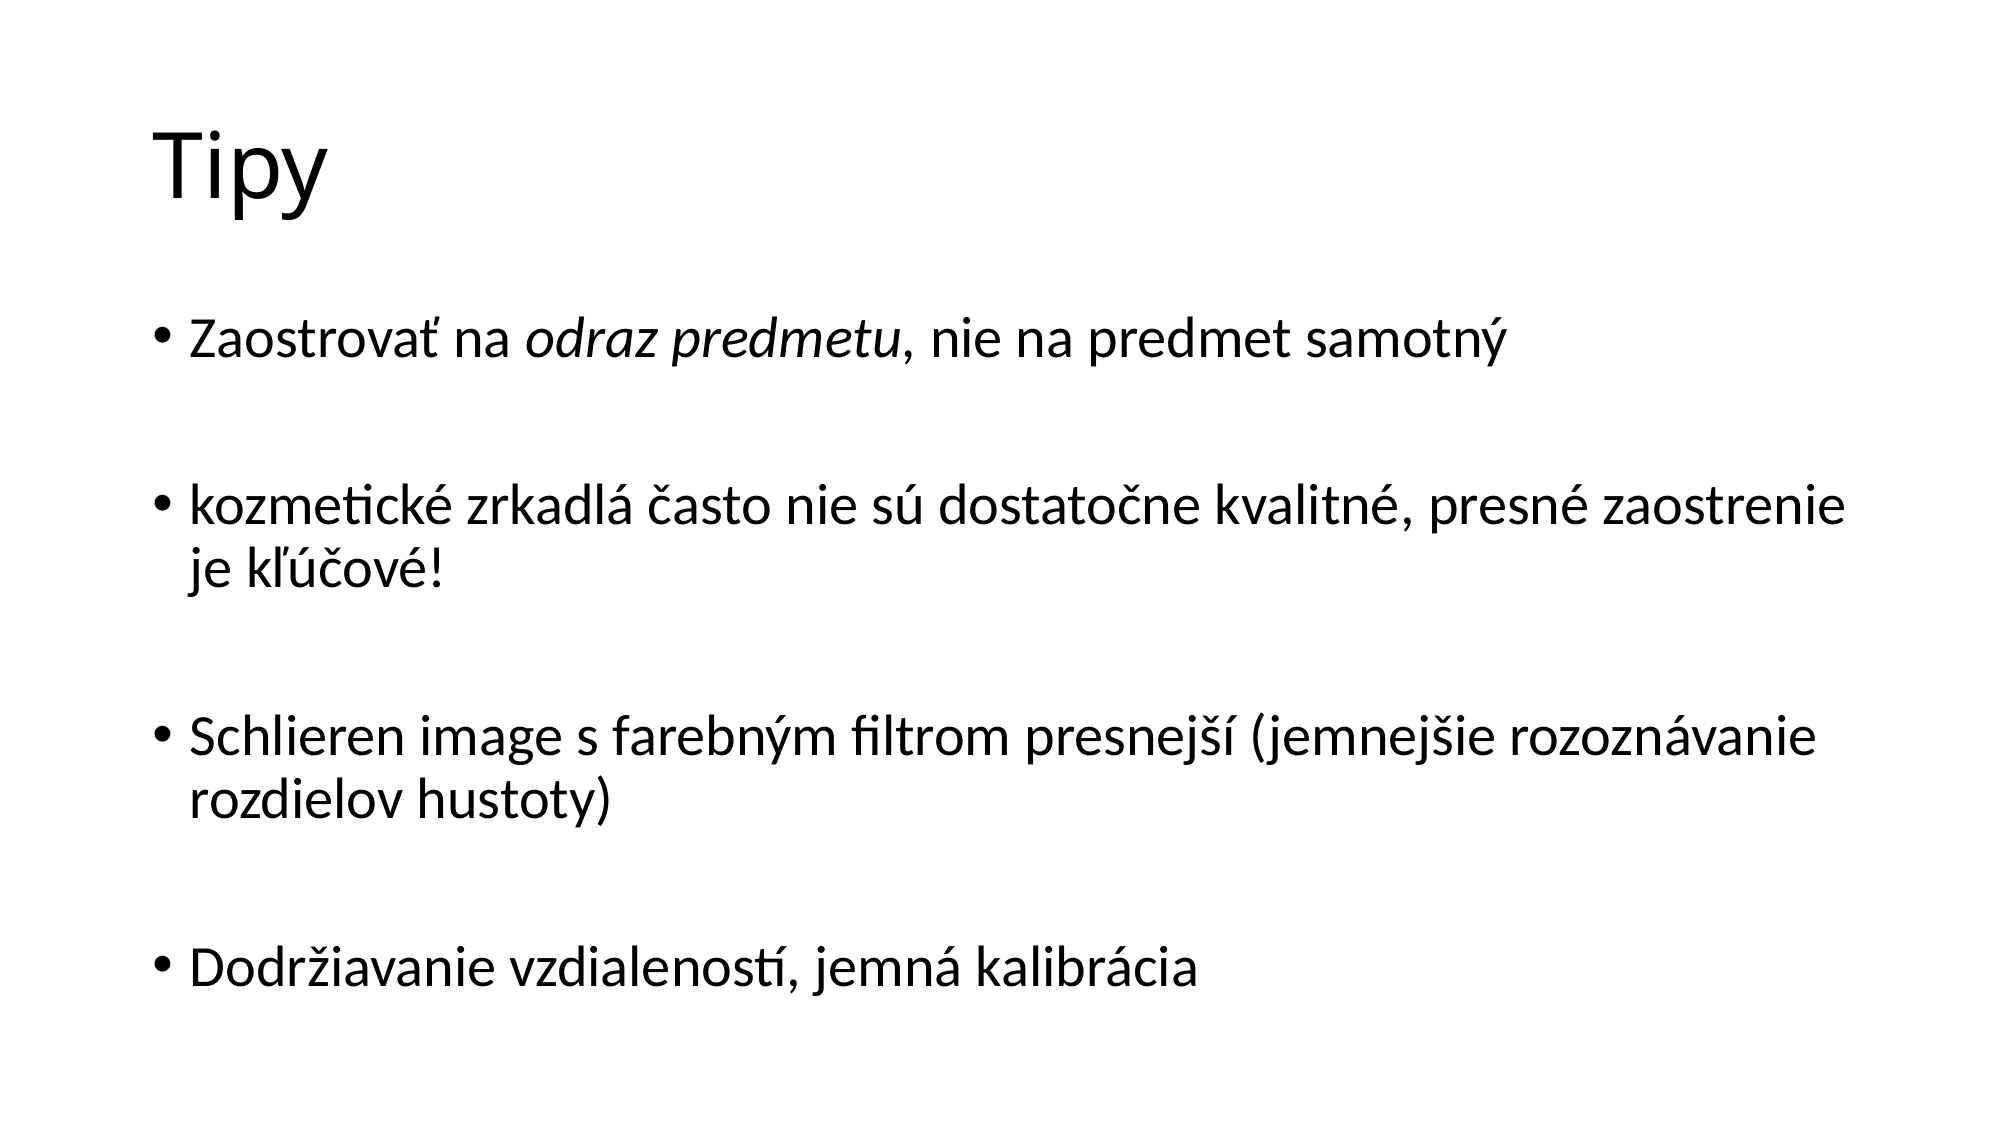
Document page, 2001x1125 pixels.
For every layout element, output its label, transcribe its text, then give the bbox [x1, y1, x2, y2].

title Tipy [137, 59, 1863, 278]
list Zaostrovať na odraz predmetu, nie na predmet samotný kozmetické zrkadlá často nie sú dostatočne kvalitné, presné zaostrenie je kľúčové! Schlieren image s farebným filtrom presnejší (jemnejšie rozoznávanie rozdielov hustoty) Dodržiavanie vzdialeností, jemná kalibrácia [137, 299, 1863, 1014]
